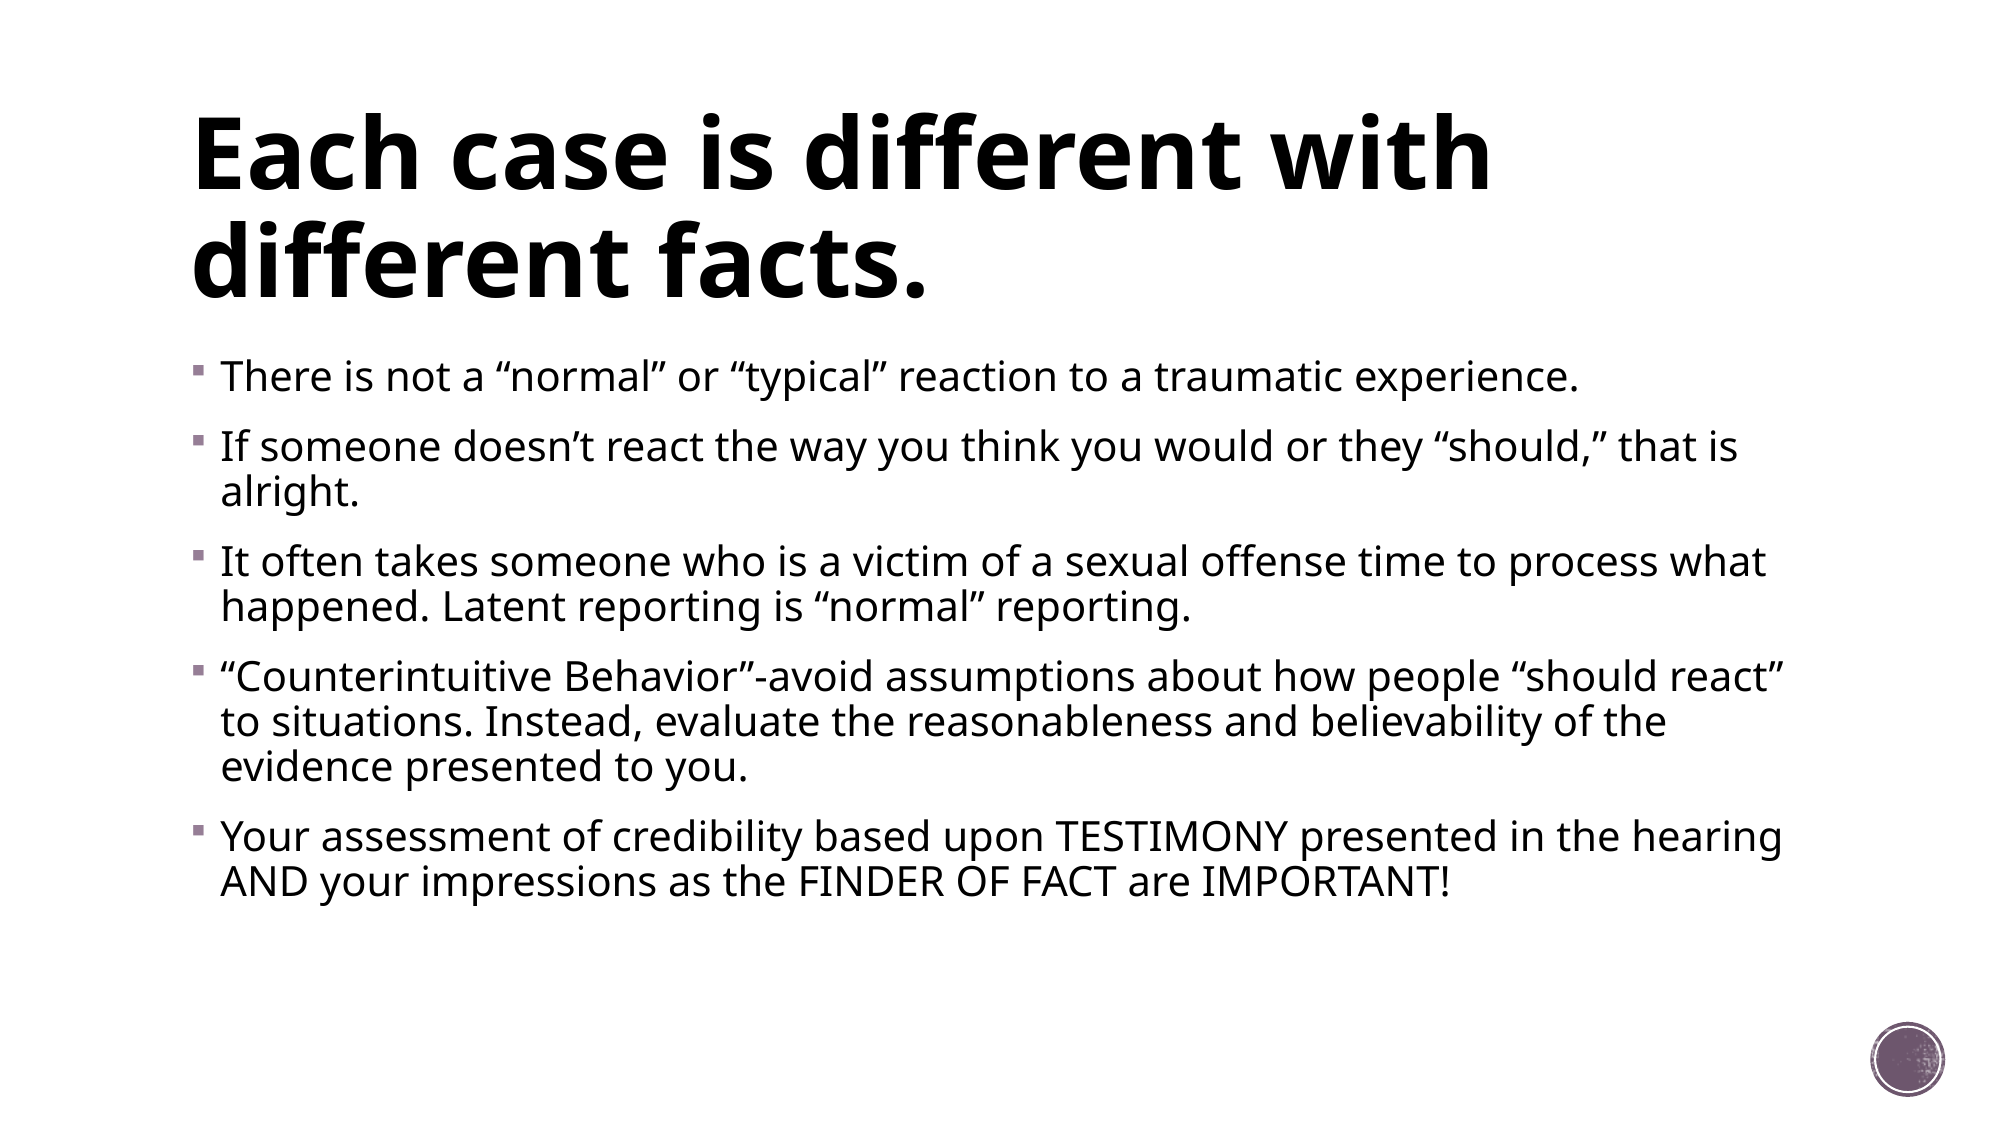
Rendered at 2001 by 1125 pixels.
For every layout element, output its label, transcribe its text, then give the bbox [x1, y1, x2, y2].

list There is not a “normal” or “typical” reaction to a traumatic experience. If someone doesn’t react the way you think you would or they “should,” that is alright. It often takes someone who is a victim of a sexual offense time to process what happened. Latent reporting is “normal” reporting. “Counterintuitive Behavior”-avoid assumptions about how people “should react” to situations. Instead, evaluate the reasonableness and believability of the evidence presented to you. Your assessment of credibility based upon TESTIMONY presented in the hearing AND your impressions as the FINDER OF FACT are IMPORTANT! [175, 348, 1826, 1013]
title Each case is different with different facts. [175, 79, 1826, 344]
